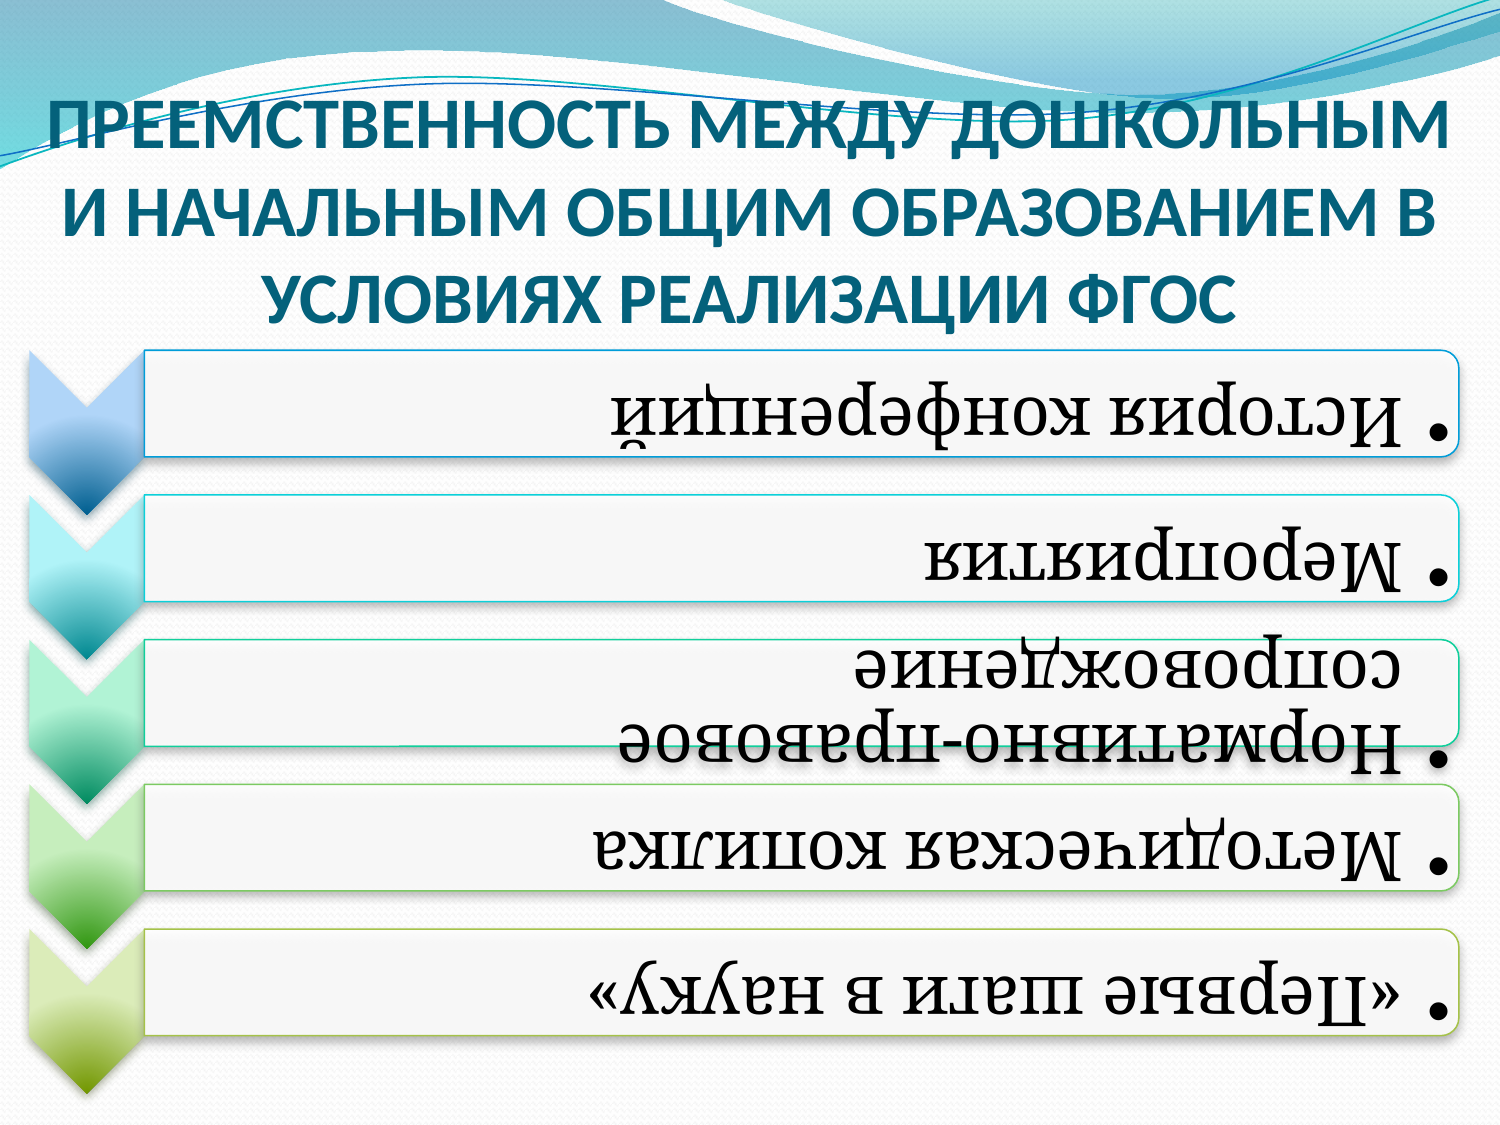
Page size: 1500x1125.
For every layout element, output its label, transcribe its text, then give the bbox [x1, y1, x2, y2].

title ПРЕЕМСТВЕННОСТЬ МЕЖДУ ДОШКОЛЬНЫМ И НАЧАЛЬНЫМ ОБЩИМ ОБРАЗОВАНИЕМ В УСЛОВИЯХ РЕАЛИЗАЦИИ ФГОС [41, 42, 1459, 339]
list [29, 349, 1460, 1094]
